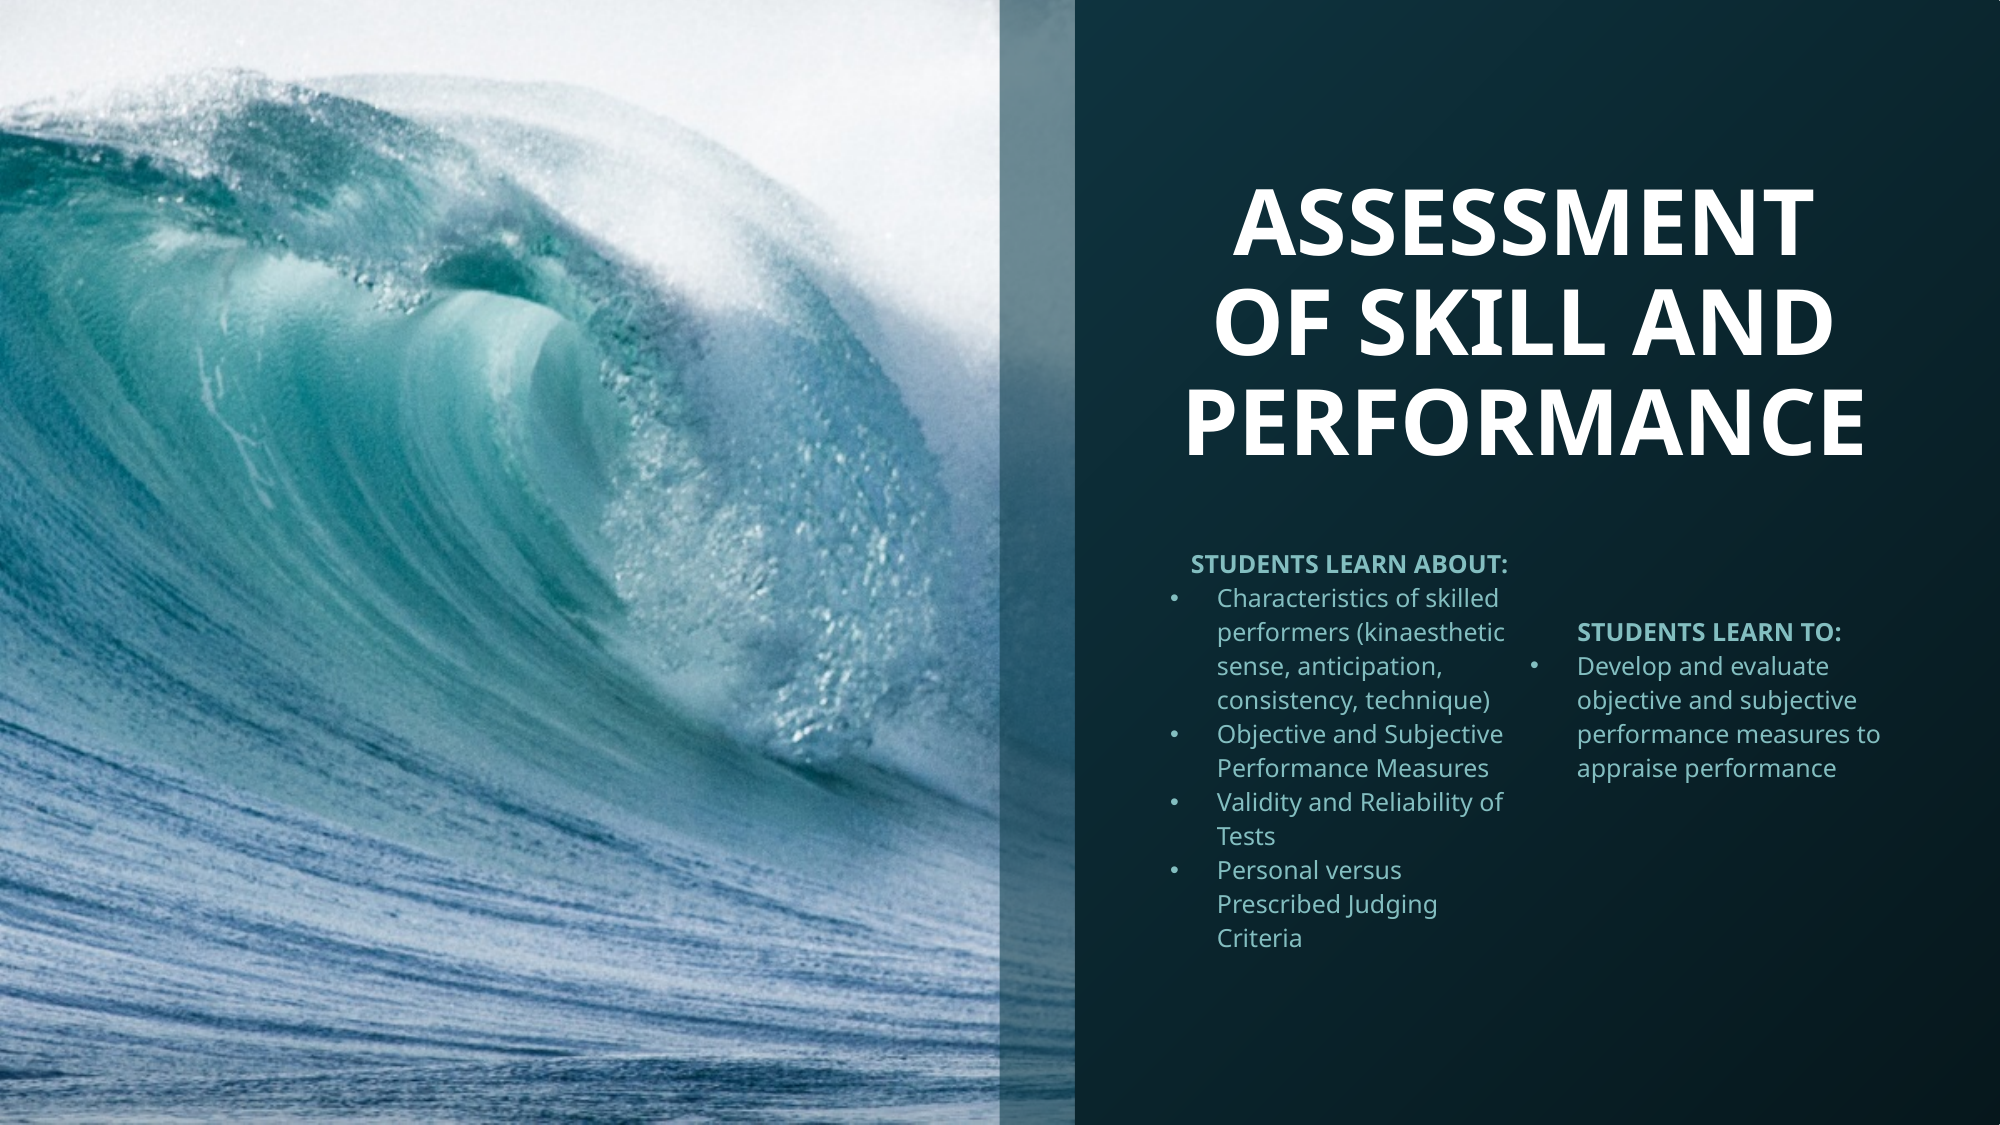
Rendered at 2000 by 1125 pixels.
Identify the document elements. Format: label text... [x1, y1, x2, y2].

picture [0, 0, 1075, 1125]
subtitle STUDENTS LEARN ABOUT: Characteristics of skilled performers (kinaesthetic sense, anticipation, consistency, technique) Objective and Subjective Performance Measures Validity and Reliability of Tests Personal versus Prescribed Judging Criteria STUDENTS LEARN TO: Develop and evaluate objective and subjective performance measures to appraise performance [1154, 538, 1905, 1071]
title ASSESSMENT OF SKILL AND PERFORMANCE [1149, 19, 1900, 632]
